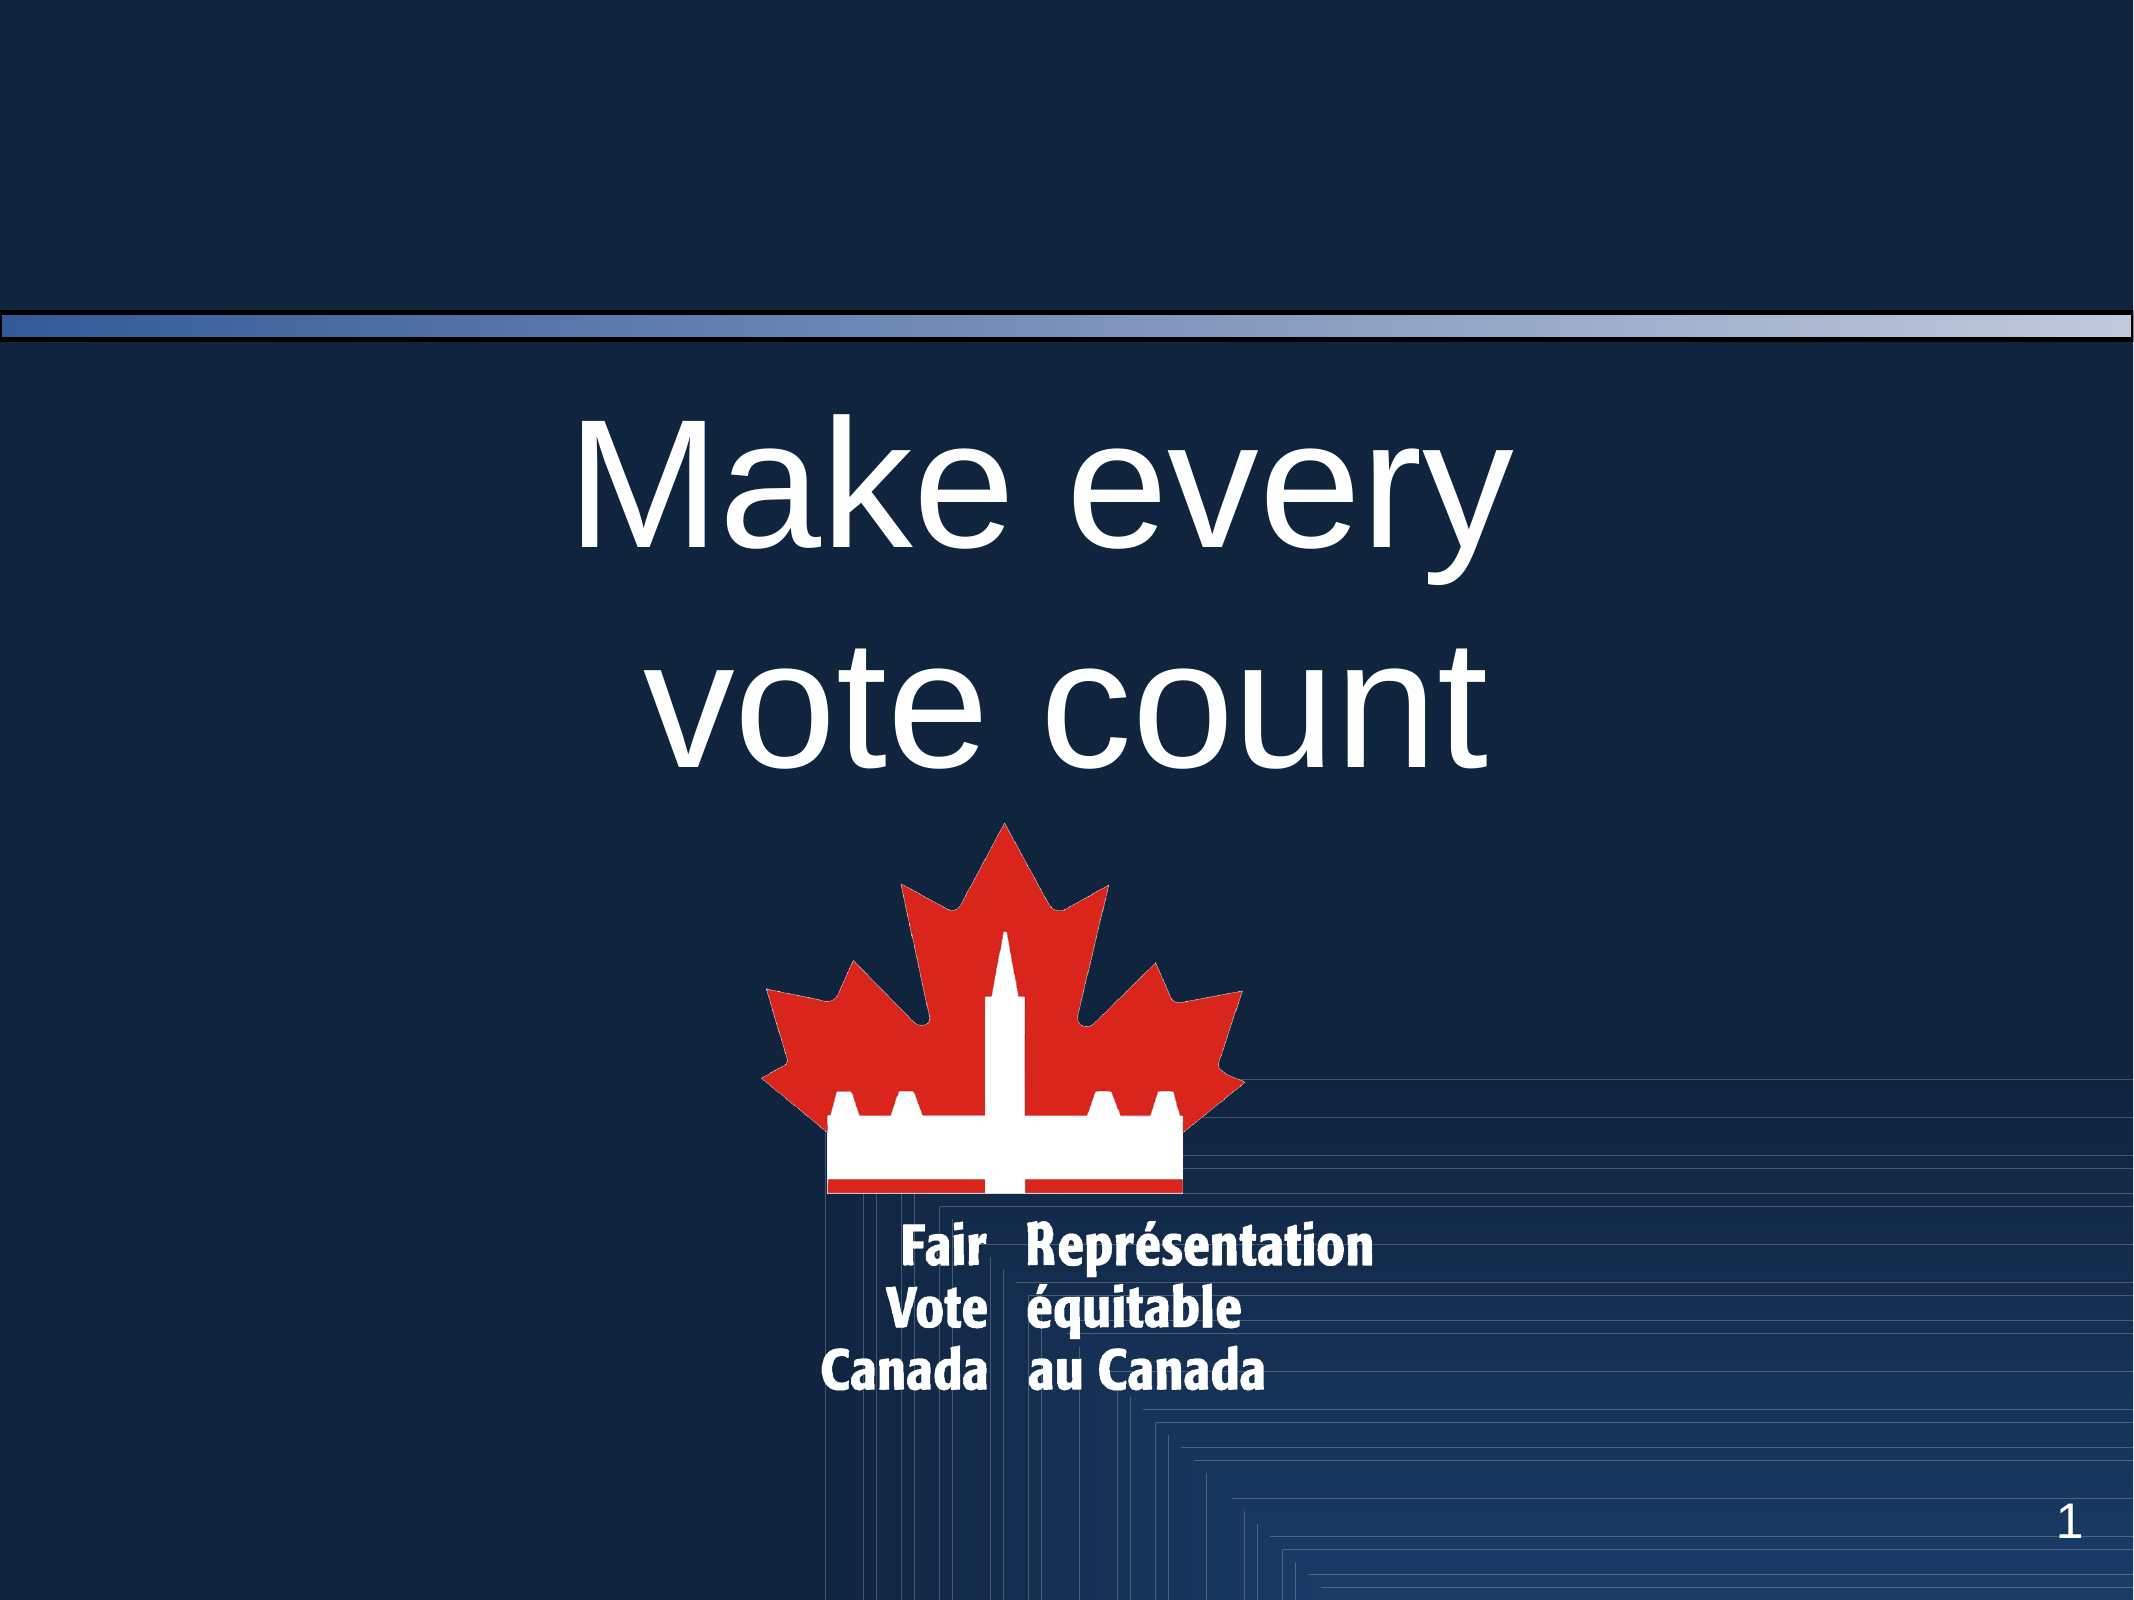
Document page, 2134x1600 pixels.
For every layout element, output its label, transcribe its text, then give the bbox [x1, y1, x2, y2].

picture [660, 729, 1474, 1484]
title Make every vote count [159, 412, 1974, 756]
slide_number 1 [2031, 1481, 2109, 1567]
